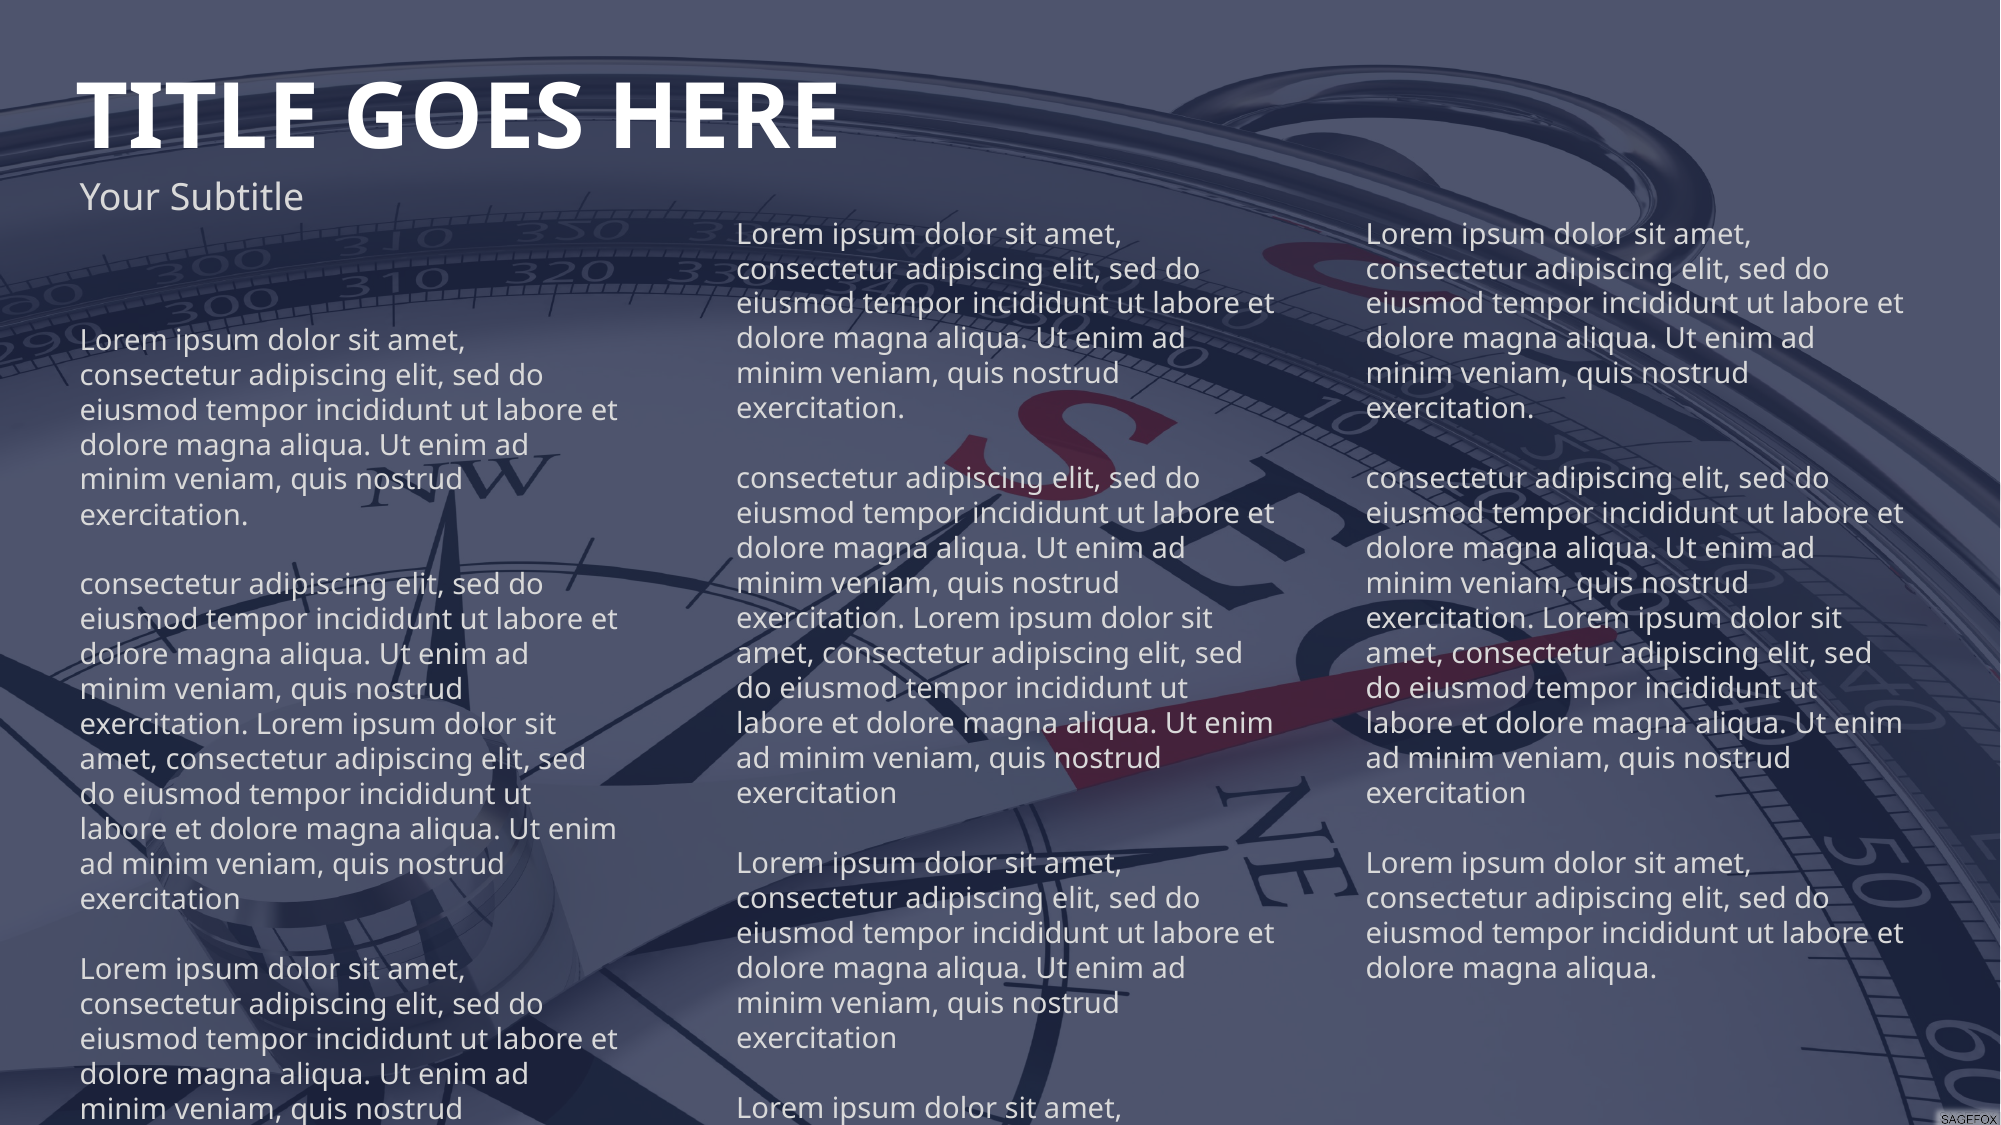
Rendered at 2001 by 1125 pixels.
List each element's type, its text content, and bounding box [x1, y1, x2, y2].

text_box Lorem ipsum dolor sit amet, consectetur adipiscing elit, sed do eiusmod tempor incididunt ut labore et dolore magna aliqua. Ut enim ad minim veniam, quis nostrud exercitation. consectetur adipiscing elit, sed do eiusmod tempor incididunt ut labore et dolore magna aliqua. Ut enim ad minim veniam, quis nostrud exercitation. Lorem ipsum dolor sit amet, consectetur adipiscing elit, sed do eiusmod tempor incididunt ut labore et dolore magna aliqua. Ut enim ad minim veniam, quis nostrud exercitation Lorem ipsum dolor sit amet, consectetur adipiscing elit, sed do eiusmod tempor incididunt ut labore et dolore magna aliqua. [1350, 207, 1921, 992]
text_box Lorem ipsum dolor sit amet, consectetur adipiscing elit, sed do eiusmod tempor incididunt ut labore et dolore magna aliqua. Ut enim ad minim veniam, quis nostrud exercitation. consectetur adipiscing elit, sed do eiusmod tempor incididunt ut labore et dolore magna aliqua. Ut enim ad minim veniam, quis nostrud exercitation. Lorem ipsum dolor sit amet, consectetur adipiscing elit, sed do eiusmod tempor incididunt ut labore et dolore magna aliqua. Ut enim ad minim veniam, quis nostrud exercitation Lorem ipsum dolor sit amet, consectetur adipiscing elit, sed do eiusmod tempor incididunt ut labore et dolore magna aliqua. Ut enim ad minim veniam, quis nostrud exercitation. [64, 313, 635, 1125]
text_box Lorem ipsum dolor sit amet, consectetur adipiscing elit, sed do eiusmod tempor incididunt ut labore et dolore magna aliqua. Ut enim ad minim veniam, quis nostrud exercitation. consectetur adipiscing elit, sed do eiusmod tempor incididunt ut labore et dolore magna aliqua. Ut enim ad minim veniam, quis nostrud exercitation. Lorem ipsum dolor sit amet, consectetur adipiscing elit, sed do eiusmod tempor incididunt ut labore et dolore magna aliqua. Ut enim ad minim veniam, quis nostrud exercitation Lorem ipsum dolor sit amet, consectetur adipiscing elit, sed do eiusmod tempor incididunt ut labore et dolore magna aliqua. Ut enim ad minim veniam, quis nostrud exercitation Lorem ipsum dolor sit amet, consectetur adipiscing elit, sed do eiusmod. [721, 207, 1292, 1125]
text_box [60, 49, 1020, 227]
picture [1938, 1114, 1999, 1125]
